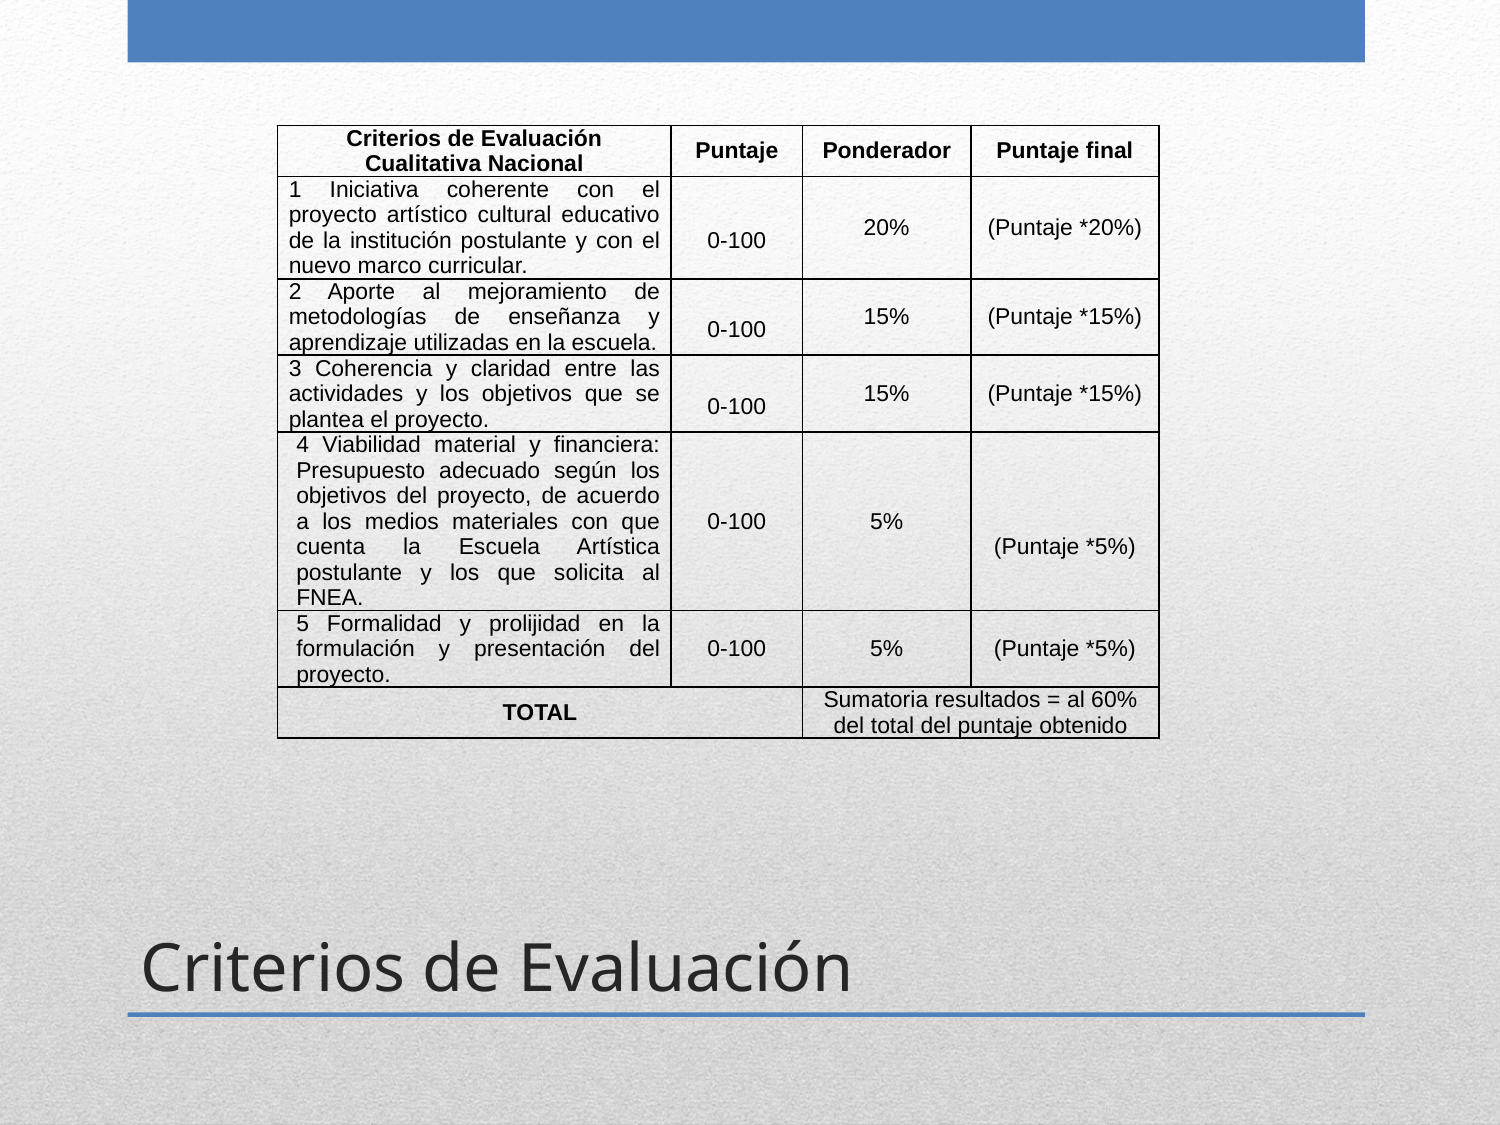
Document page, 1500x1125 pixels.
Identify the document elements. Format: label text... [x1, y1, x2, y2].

table_header Ponderador [803, 126, 970, 176]
table_cell 15% [803, 356, 970, 431]
table_cell (Puntaje *20%) [972, 177, 1158, 278]
table_cell 5% [803, 433, 970, 610]
table_cell 4 Viabilidad material y financiera: Presupuesto adecuado según los objetivos del proyecto, de acuerdo a los medios materiales con que cuenta la Escuela Artística postulante y los que solicita al FNEA. [278, 433, 670, 610]
table_header Criterios de Evaluación Cualitativa Nacional [278, 126, 670, 176]
table_cell 0-100 [672, 356, 802, 431]
table_cell 0-100 [672, 280, 802, 354]
table_cell 3 Coherencia y claridad entre las actividades y los objetivos que se plantea el proyecto. [278, 356, 670, 431]
table_cell TOTAL [278, 688, 802, 737]
table_cell 0-100 [672, 177, 802, 278]
table_header Puntaje [672, 126, 802, 176]
table_cell Sumatoria resultados = al 60% del total del puntaje obtenido [803, 688, 1158, 737]
table_cell 5% [803, 611, 970, 686]
table_header Puntaje final [972, 126, 1158, 176]
table_cell 2 Aporte al mejoramiento de metodologías de enseñanza y aprendizaje utilizadas en la escuela. [278, 280, 670, 354]
table_cell (Puntaje *15%) [972, 280, 1158, 354]
table_cell (Puntaje *5%) [972, 611, 1158, 686]
table_cell 15% [803, 280, 970, 354]
table_cell (Puntaje *5%) [972, 433, 1158, 610]
table_cell 1 Iniciativa coherente con el proyecto artístico cultural educativo de la institución postulante y con el nuevo marco curricular. [278, 177, 670, 278]
table_cell 0-100 [672, 433, 802, 610]
table_cell 0-100 [672, 611, 802, 686]
table_cell 20% [803, 177, 970, 278]
title Criterios de Evaluación [125, 750, 1238, 1013]
table_cell (Puntaje *15%) [972, 356, 1158, 431]
table_cell 5 Formalidad y prolijidad en la formulación y presentación del proyecto. [278, 611, 670, 686]
